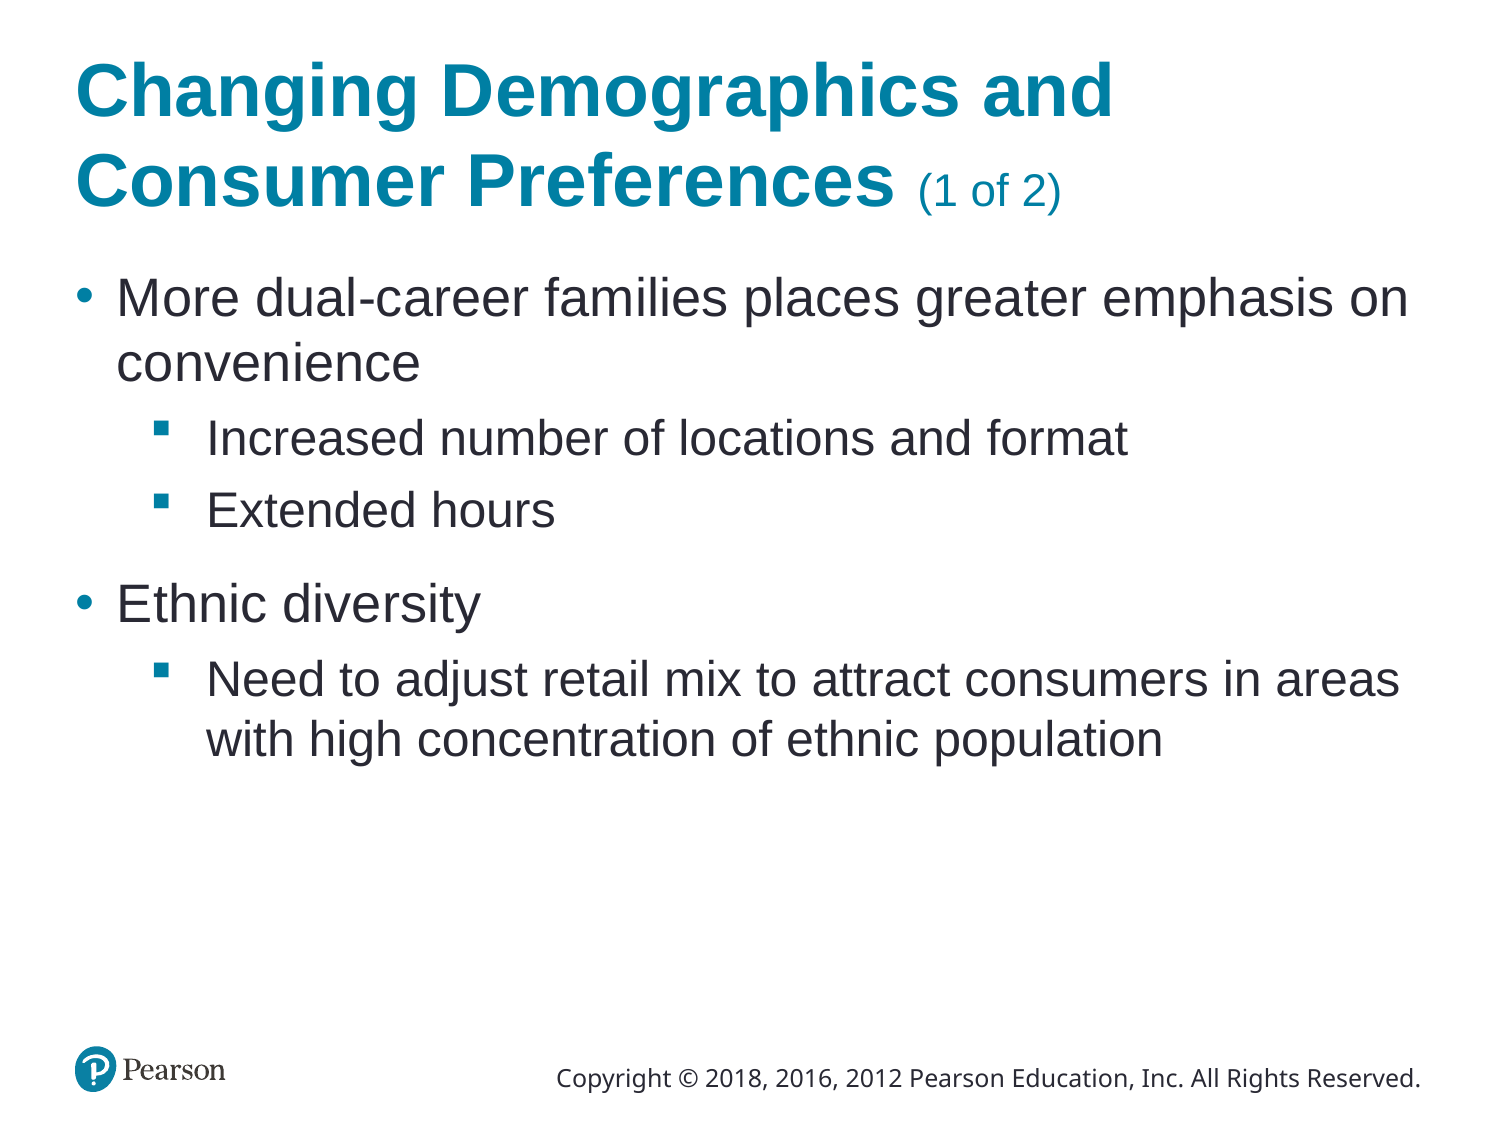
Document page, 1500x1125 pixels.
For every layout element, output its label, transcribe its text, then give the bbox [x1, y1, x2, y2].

list More dual-career families places greater emphasis on convenience Increased number of locations and format Extended hours Ethnic diversity Need to adjust retail mix to attract consumers in areas with high concentration of ethnic population [75, 262, 1438, 950]
title Changing Demographics and Consumer Preferences (1 of 2) [75, 41, 1425, 222]
